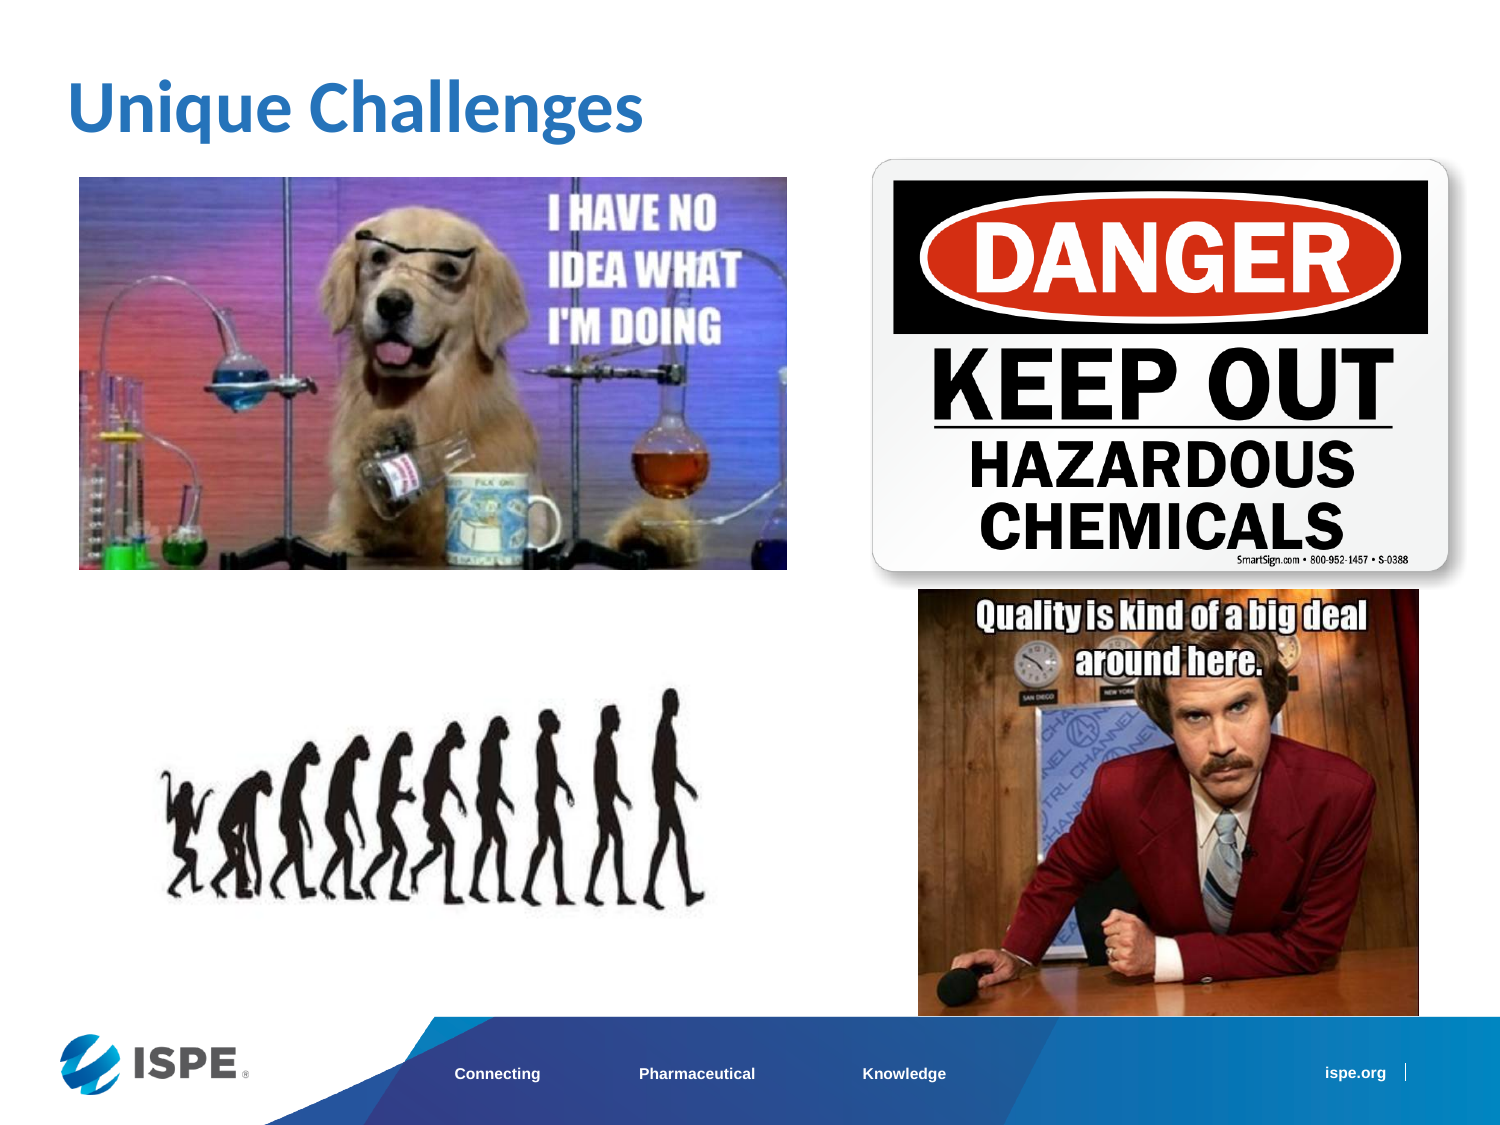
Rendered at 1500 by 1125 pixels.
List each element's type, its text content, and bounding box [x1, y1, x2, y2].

text_box Unique Challenges [52, 32, 1440, 196]
picture [0, 0, 1500, 1125]
